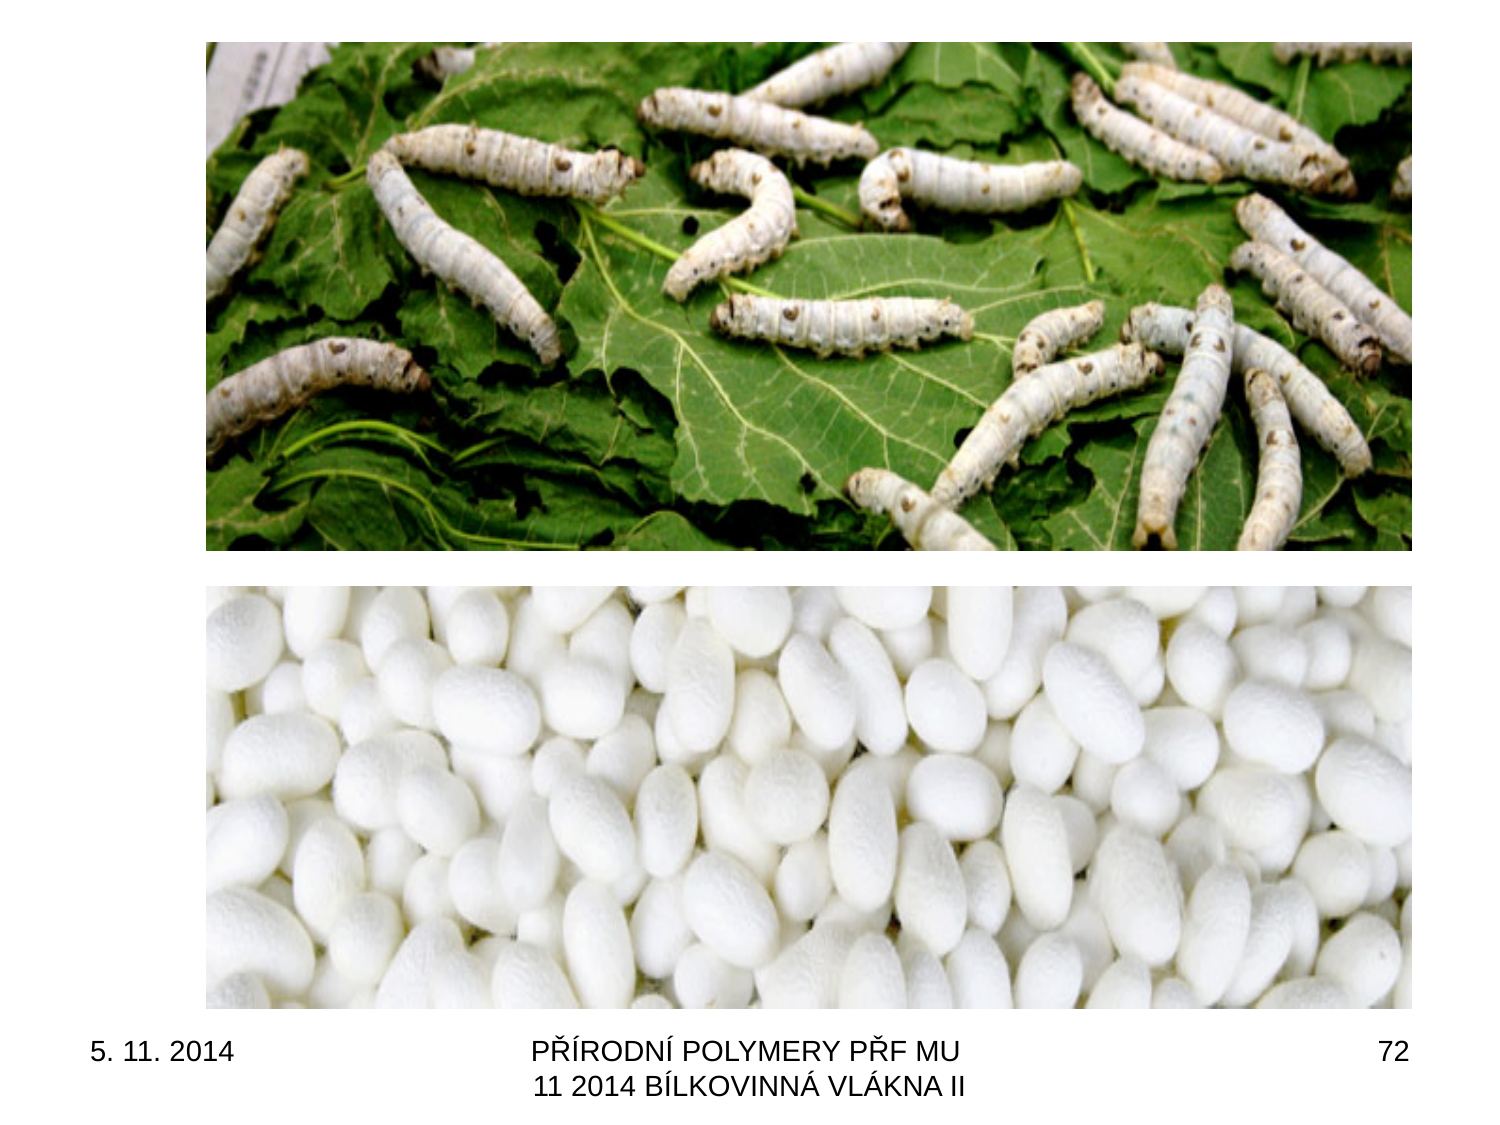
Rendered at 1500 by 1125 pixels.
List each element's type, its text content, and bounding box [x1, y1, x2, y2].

picture [206, 42, 1412, 551]
slide_number 72 [1074, 1024, 1426, 1103]
picture [206, 585, 1412, 1009]
footer PŘÍRODNÍ POLYMERY PŘF MU 11 2014 BÍLKOVINNÁ VLÁKNA II [512, 1024, 988, 1103]
slide_number 5. 11. 2014 [74, 1024, 426, 1103]
